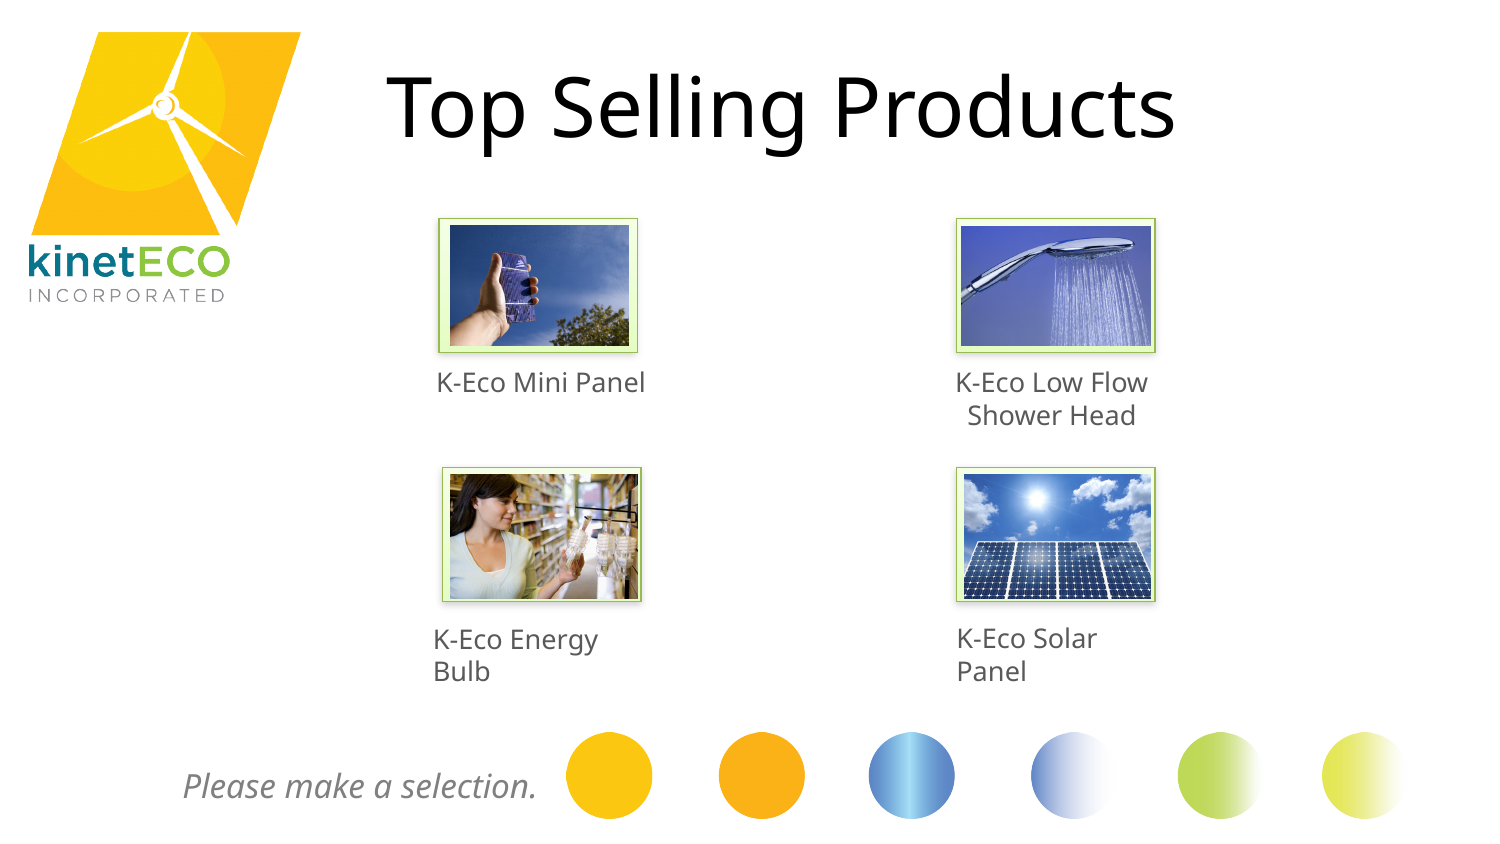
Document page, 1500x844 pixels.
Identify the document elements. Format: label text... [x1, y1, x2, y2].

picture [449, 474, 638, 600]
text_box [956, 218, 1155, 230]
picture [566, 732, 1408, 819]
picture [963, 474, 1151, 600]
picture [449, 225, 629, 346]
picture [961, 226, 1151, 346]
picture [29, 14, 301, 302]
text_box K-Eco Solar Panel [941, 614, 1182, 695]
text_box [439, 218, 638, 353]
text_box K-Eco Mini Panel [421, 358, 662, 406]
text_box [956, 467, 1155, 602]
title Top Selling Products [75, 33, 1425, 175]
text_box K-Eco Energy Bulb [418, 614, 670, 695]
text_box K-Eco Low Flow Shower Head [931, 358, 1172, 438]
text_box [442, 467, 641, 602]
text_box Please make a selection. [72, 758, 553, 813]
